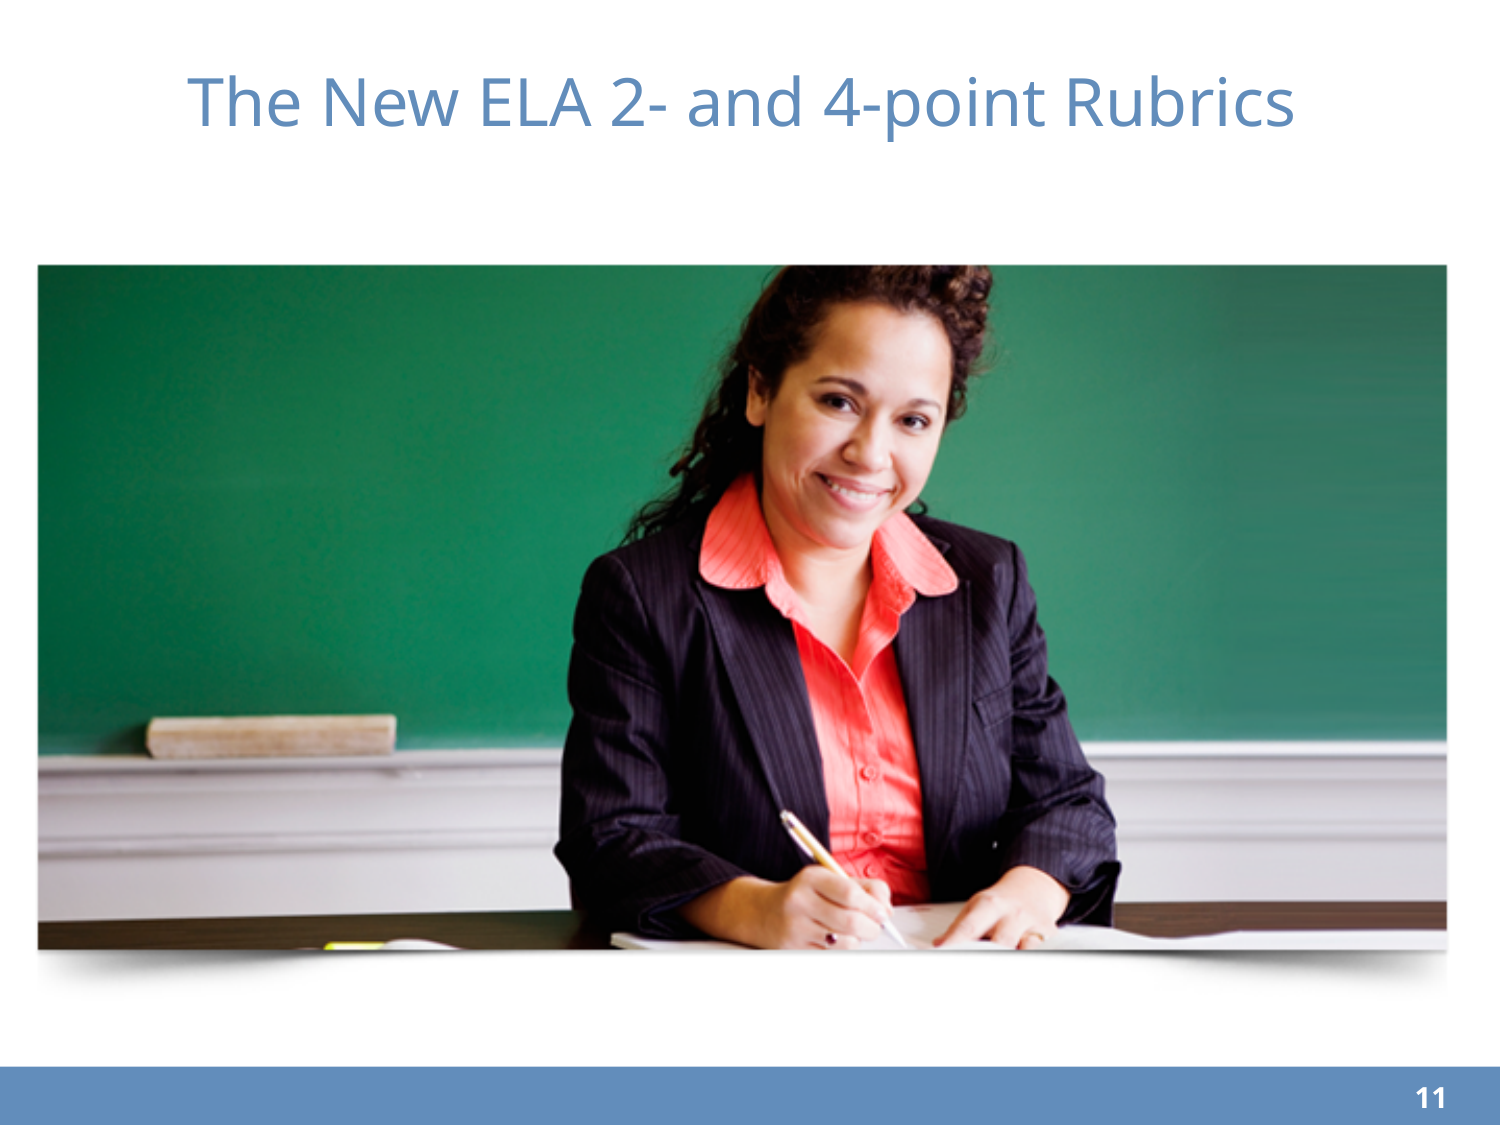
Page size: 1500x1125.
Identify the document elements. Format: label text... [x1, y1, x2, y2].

picture [27, 253, 1462, 1013]
text_box 11 [1414, 1079, 1500, 1125]
text_box The New ELA 2- and 4-point Rubrics [0, 59, 1500, 168]
